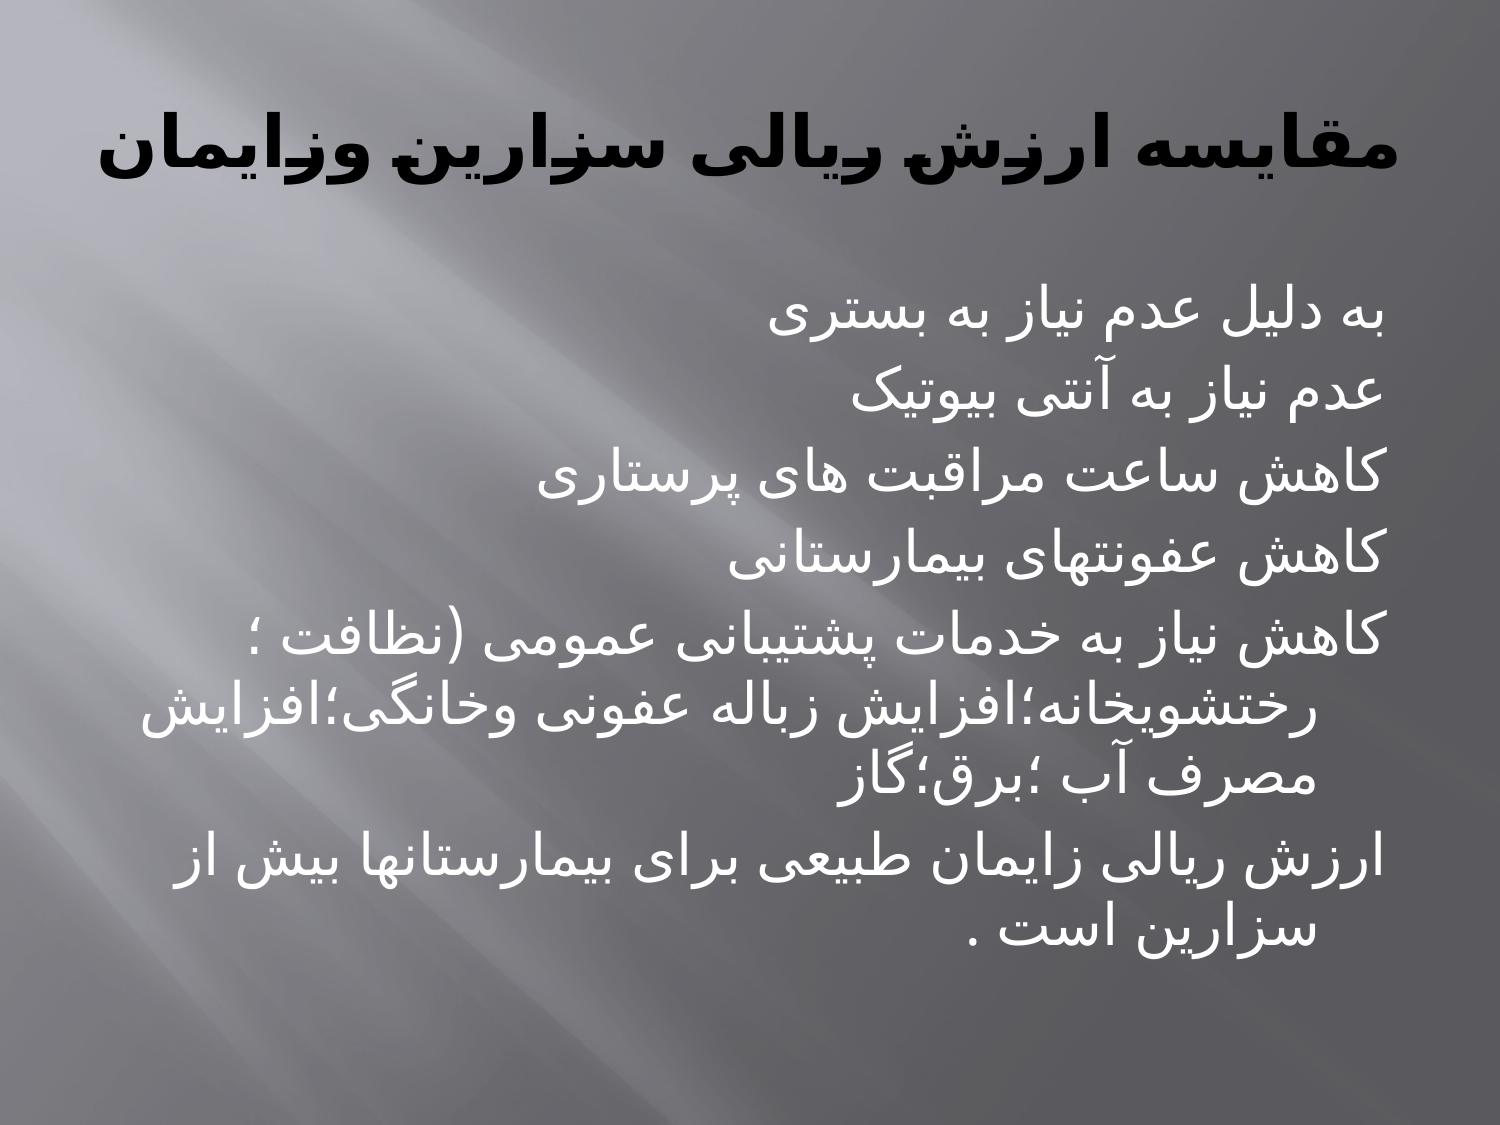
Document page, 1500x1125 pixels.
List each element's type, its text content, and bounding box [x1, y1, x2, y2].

title مقایسه ارزش ریالی سزارین وزایمان [75, 45, 1425, 233]
list به دلیل عدم نیاز به بستری عدم نیاز به آنتی بیوتیک کاهش ساعت مراقبت های پرستاری کاهش عفونتهای بیمارستانی کاهش نیاز به خدمات پشتیبانی عمومی (نظافت ؛رختشویخانه؛افزایش زباله عفونی وخانگی؛افزایش مصرف آب ؛برق؛گاز ارزش ریالی زایمان طبیعی برای بیمارستانها بیش از سزارین است . [75, 262, 1425, 1035]
